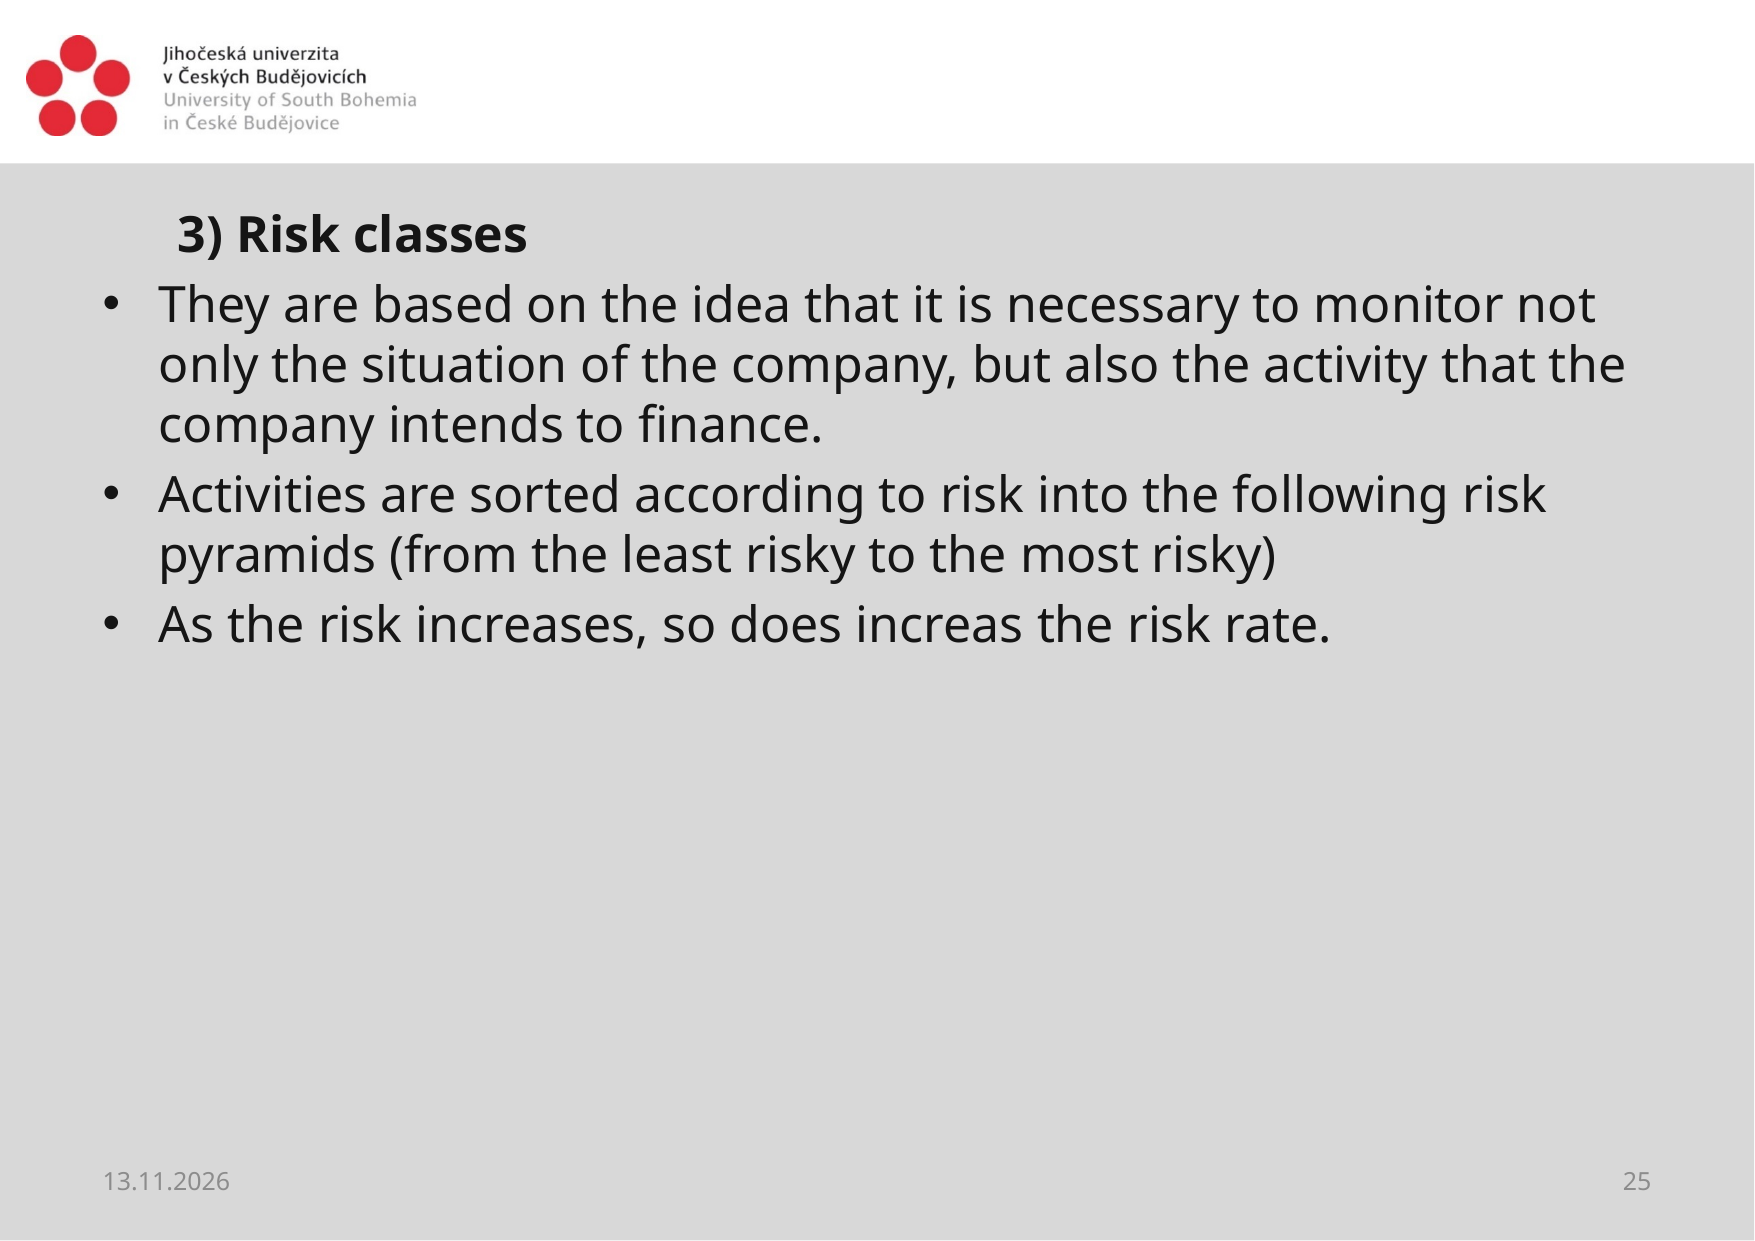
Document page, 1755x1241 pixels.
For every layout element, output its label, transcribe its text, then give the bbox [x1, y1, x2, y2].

slide_number 25 [1257, 1149, 1667, 1216]
picture [26, 35, 417, 136]
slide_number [87, 1149, 498, 1216]
list 3) Risk classes They are based on the idea that it is necessary to monitor not only the situation of the company, but also the activity that the company intends to finance. Activities are sorted according to risk into the following risk pyramids (from the least risky to the most risky) As the risk increases, so does increas the risk rate. [87, 194, 1667, 1109]
